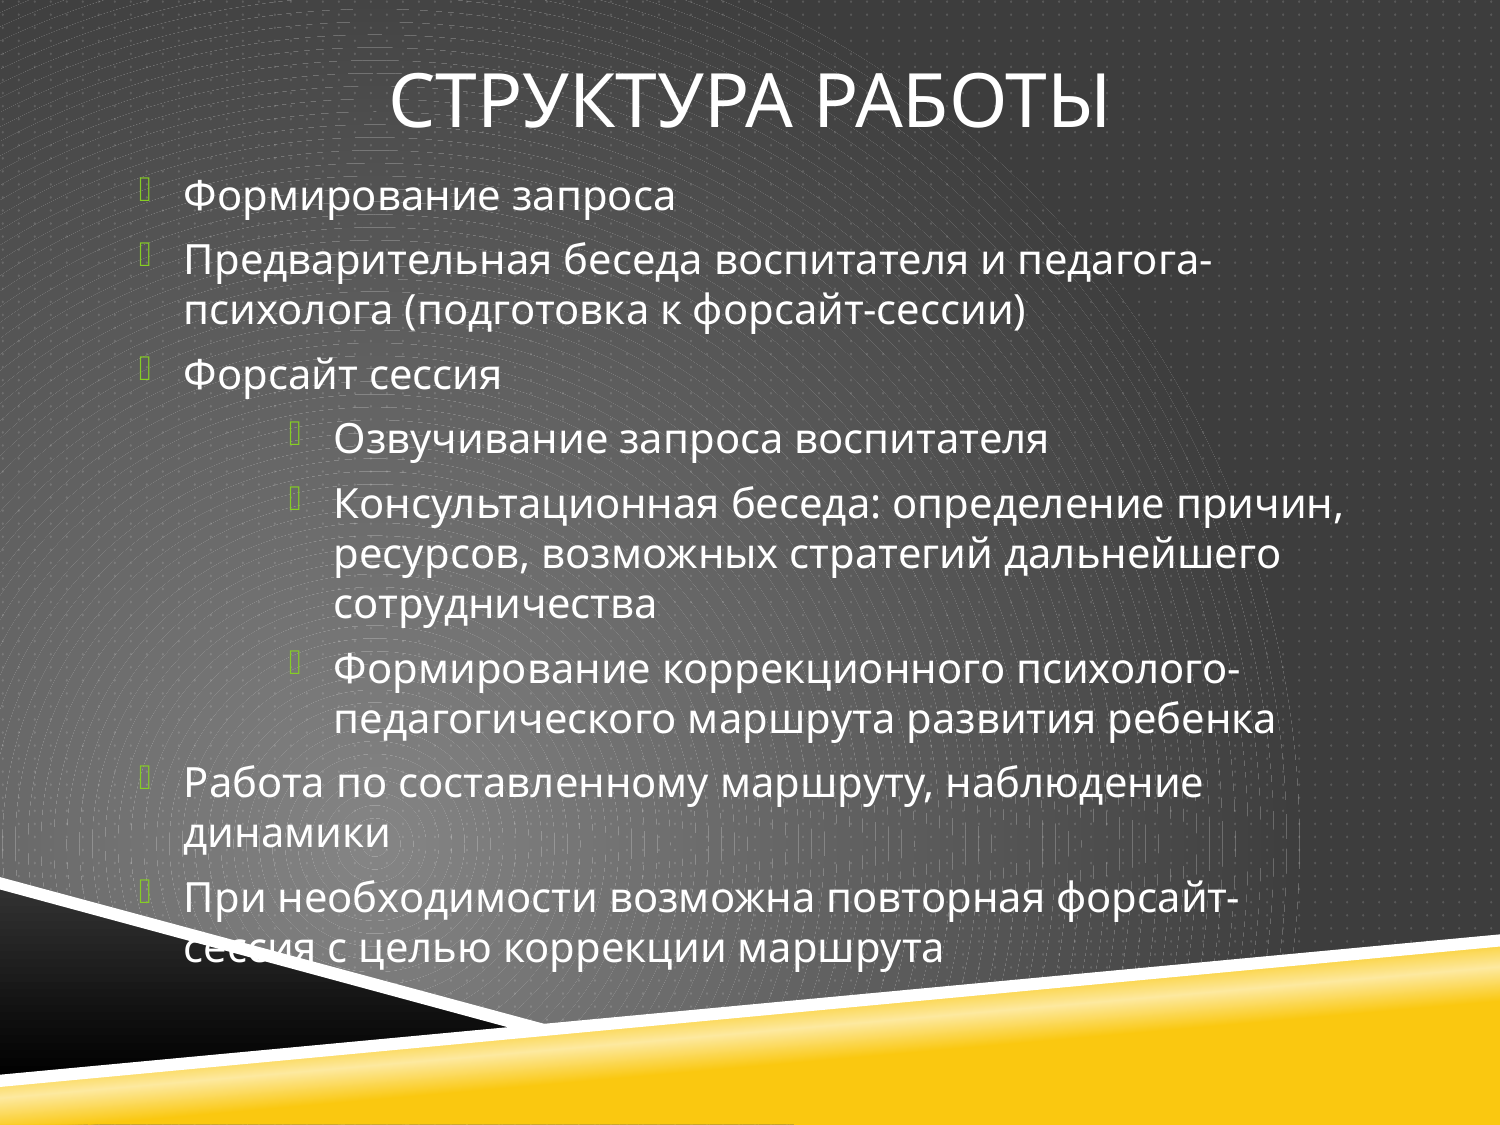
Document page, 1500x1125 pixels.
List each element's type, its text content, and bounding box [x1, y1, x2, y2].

text_box Формирование запроса Предварительная беседа воспитателя и педагога-психолога (подготовка к форсайт-сессии) Форсайт сессия Озвучивание запроса воспитателя Консультационная беседа: определение причин, ресурсов, возможных стратегий дальнейшего сотрудничества Формирование коррекционного психолого-педагогического маршрута развития ребенка Работа по составленному маршруту, наблюдение динамики При необходимости возможна повторная форсайт-сессия с целью коррекции маршрута [112, 233, 1388, 1023]
text_box Структура работы [112, 45, 1388, 233]
